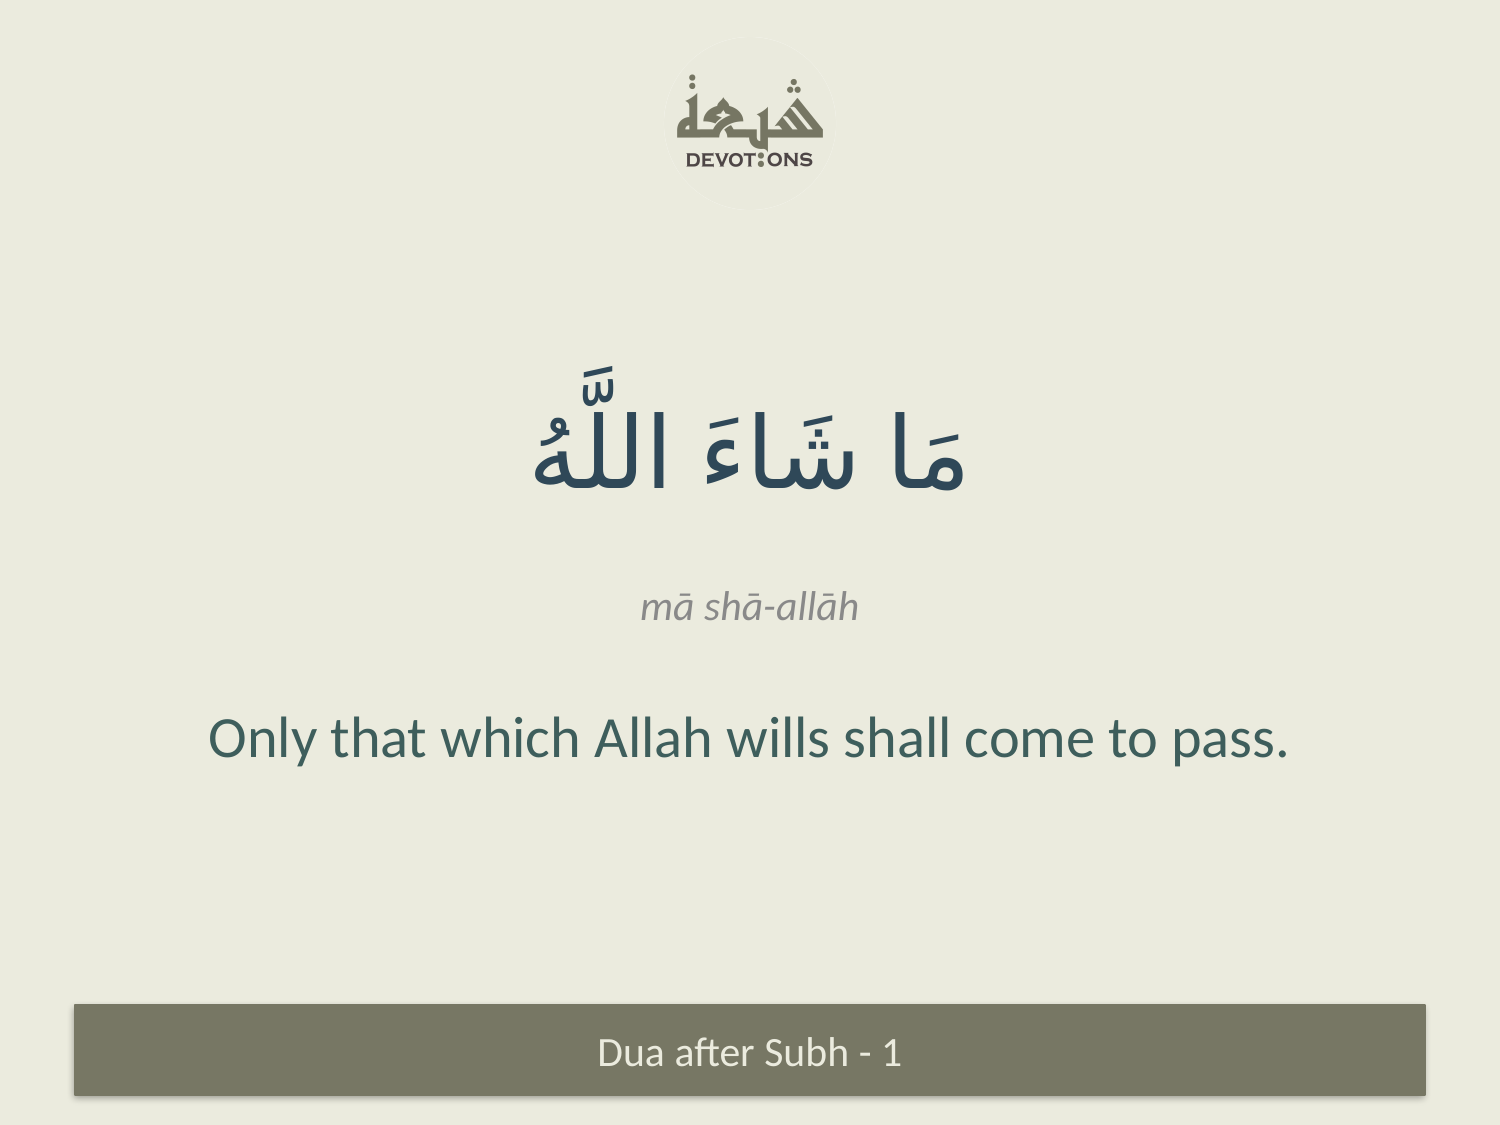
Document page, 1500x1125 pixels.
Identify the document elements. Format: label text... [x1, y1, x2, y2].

text_box Dua after Subh - 1 [582, 1017, 918, 1083]
text_box [74, 1004, 1426, 1096]
text_box مَا شَاءَ اللَّهُ mā shā-allāh Only that which Allah wills shall come to pass. [74, 381, 1425, 776]
picture [656, 29, 844, 218]
